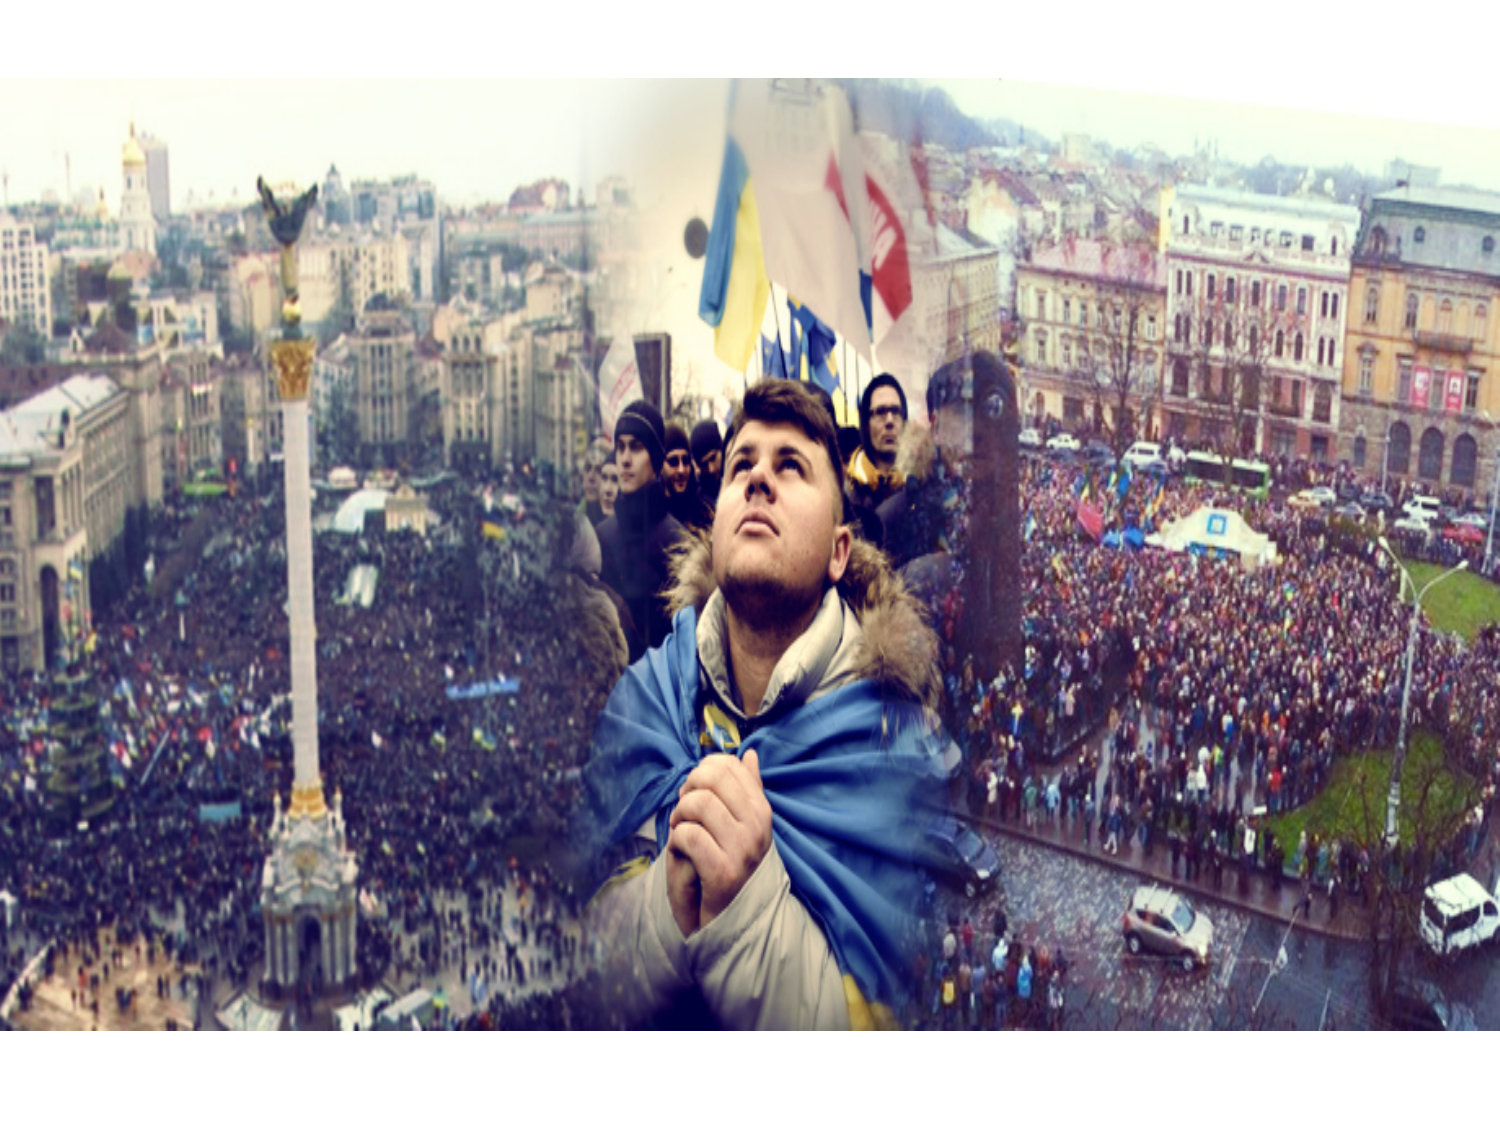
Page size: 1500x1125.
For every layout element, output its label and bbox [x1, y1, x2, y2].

picture [0, 77, 1500, 1031]
